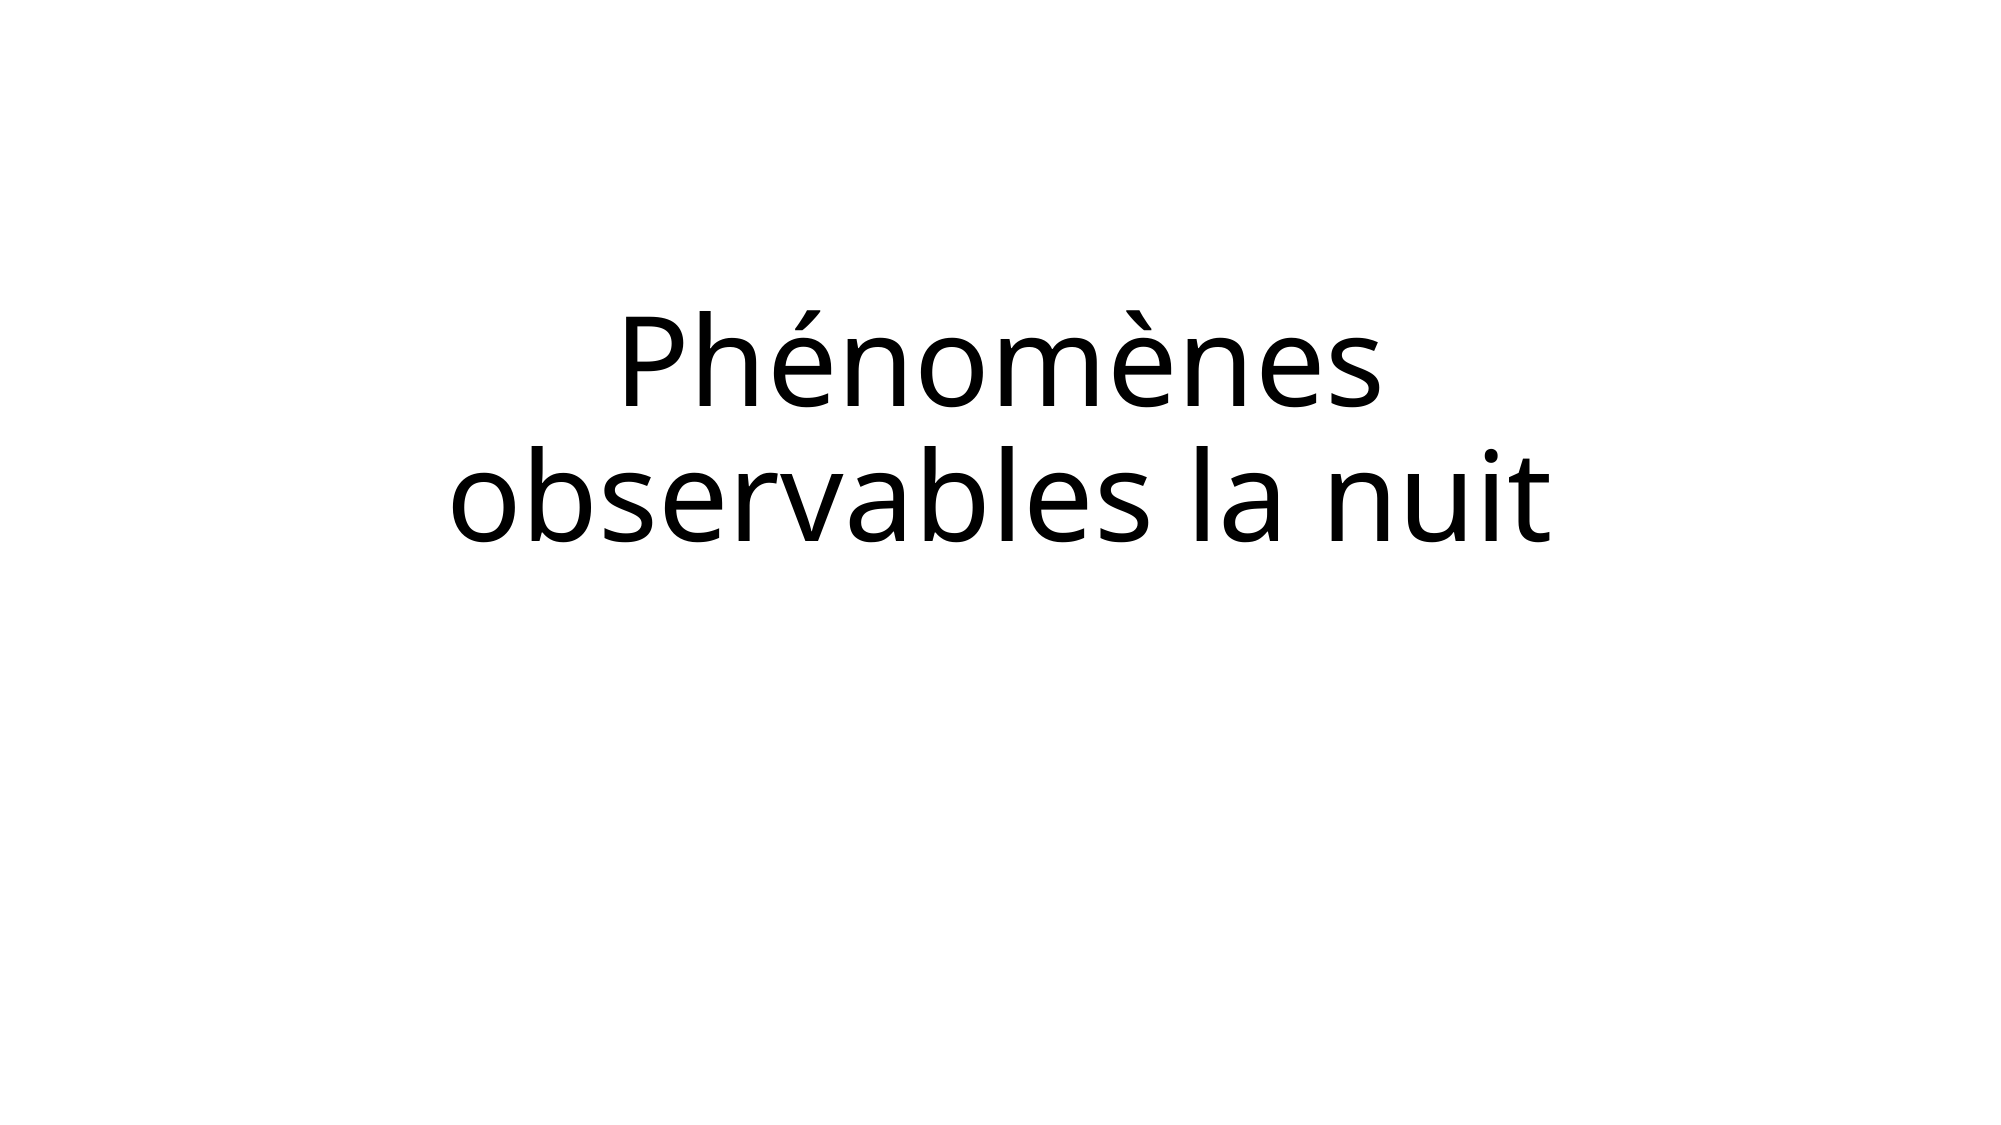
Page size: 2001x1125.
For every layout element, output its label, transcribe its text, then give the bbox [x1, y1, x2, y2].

title Phénomènes observables la nuit [249, 184, 1750, 576]
